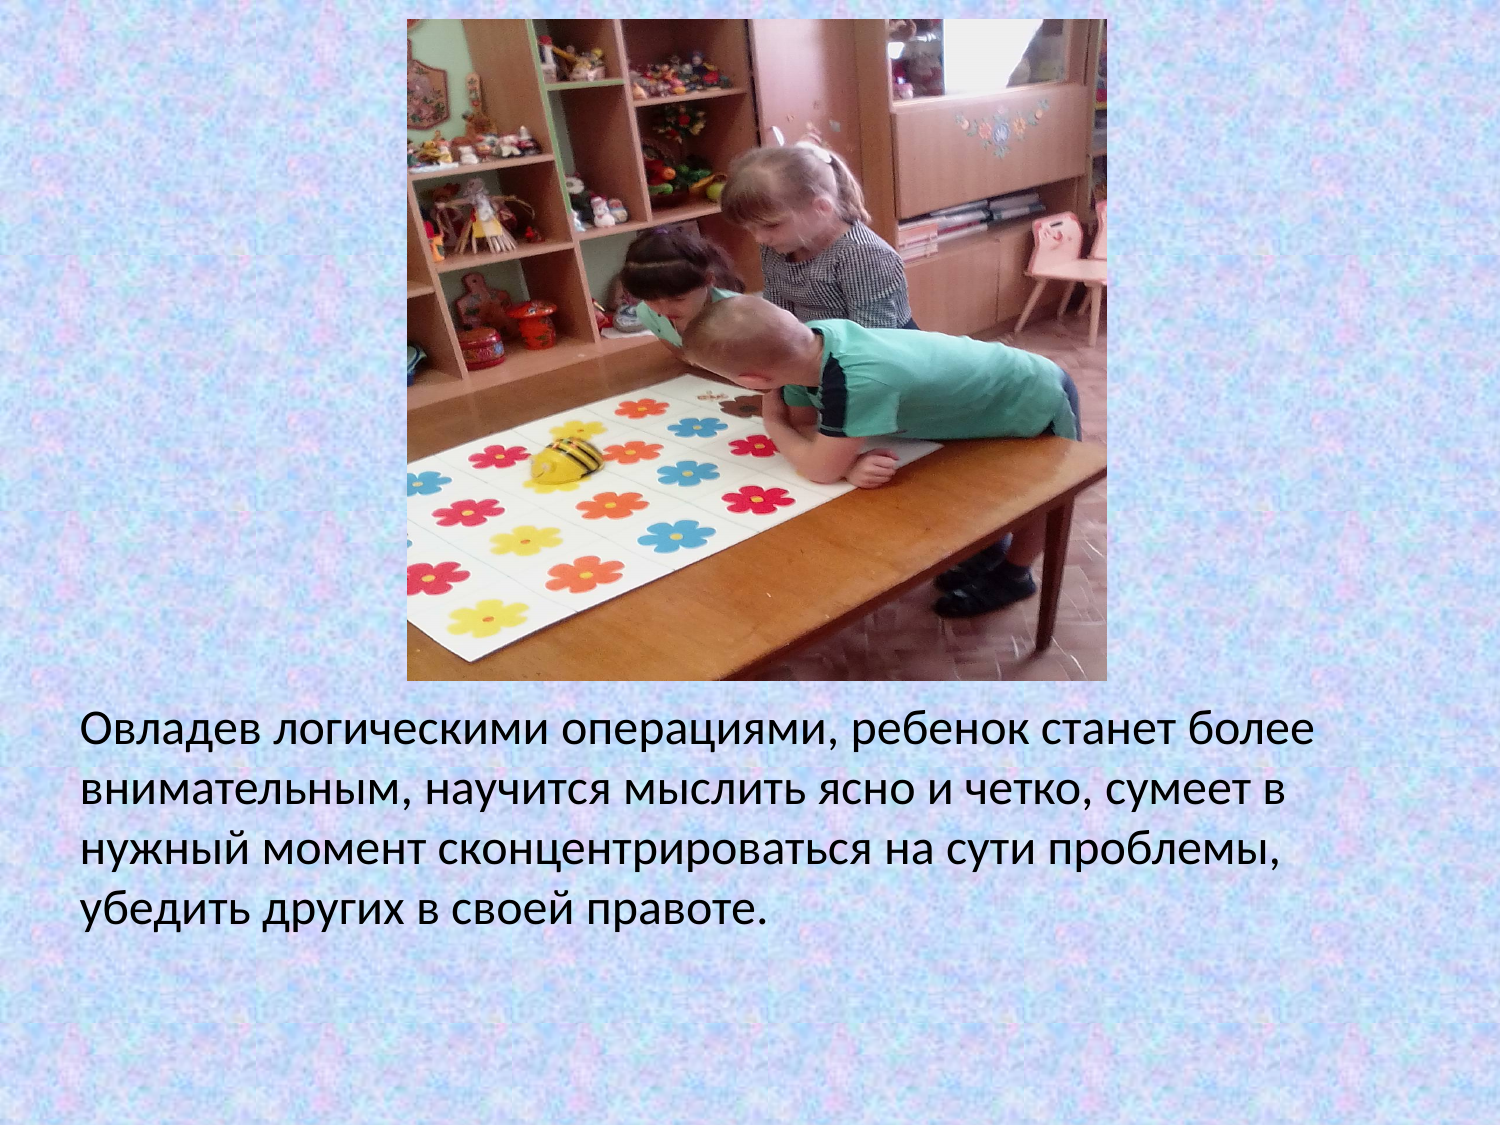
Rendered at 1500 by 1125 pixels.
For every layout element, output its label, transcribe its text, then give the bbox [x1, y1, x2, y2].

text_box Овладев логическими операциями, ребенок станет более внимательным, научится мыслить ясно и четко, сумеет в нужный момент сконцентрироваться на сути проблемы, убедить других в своей правоте. [64, 267, 1471, 1012]
picture [0, 0, 1500, 1125]
